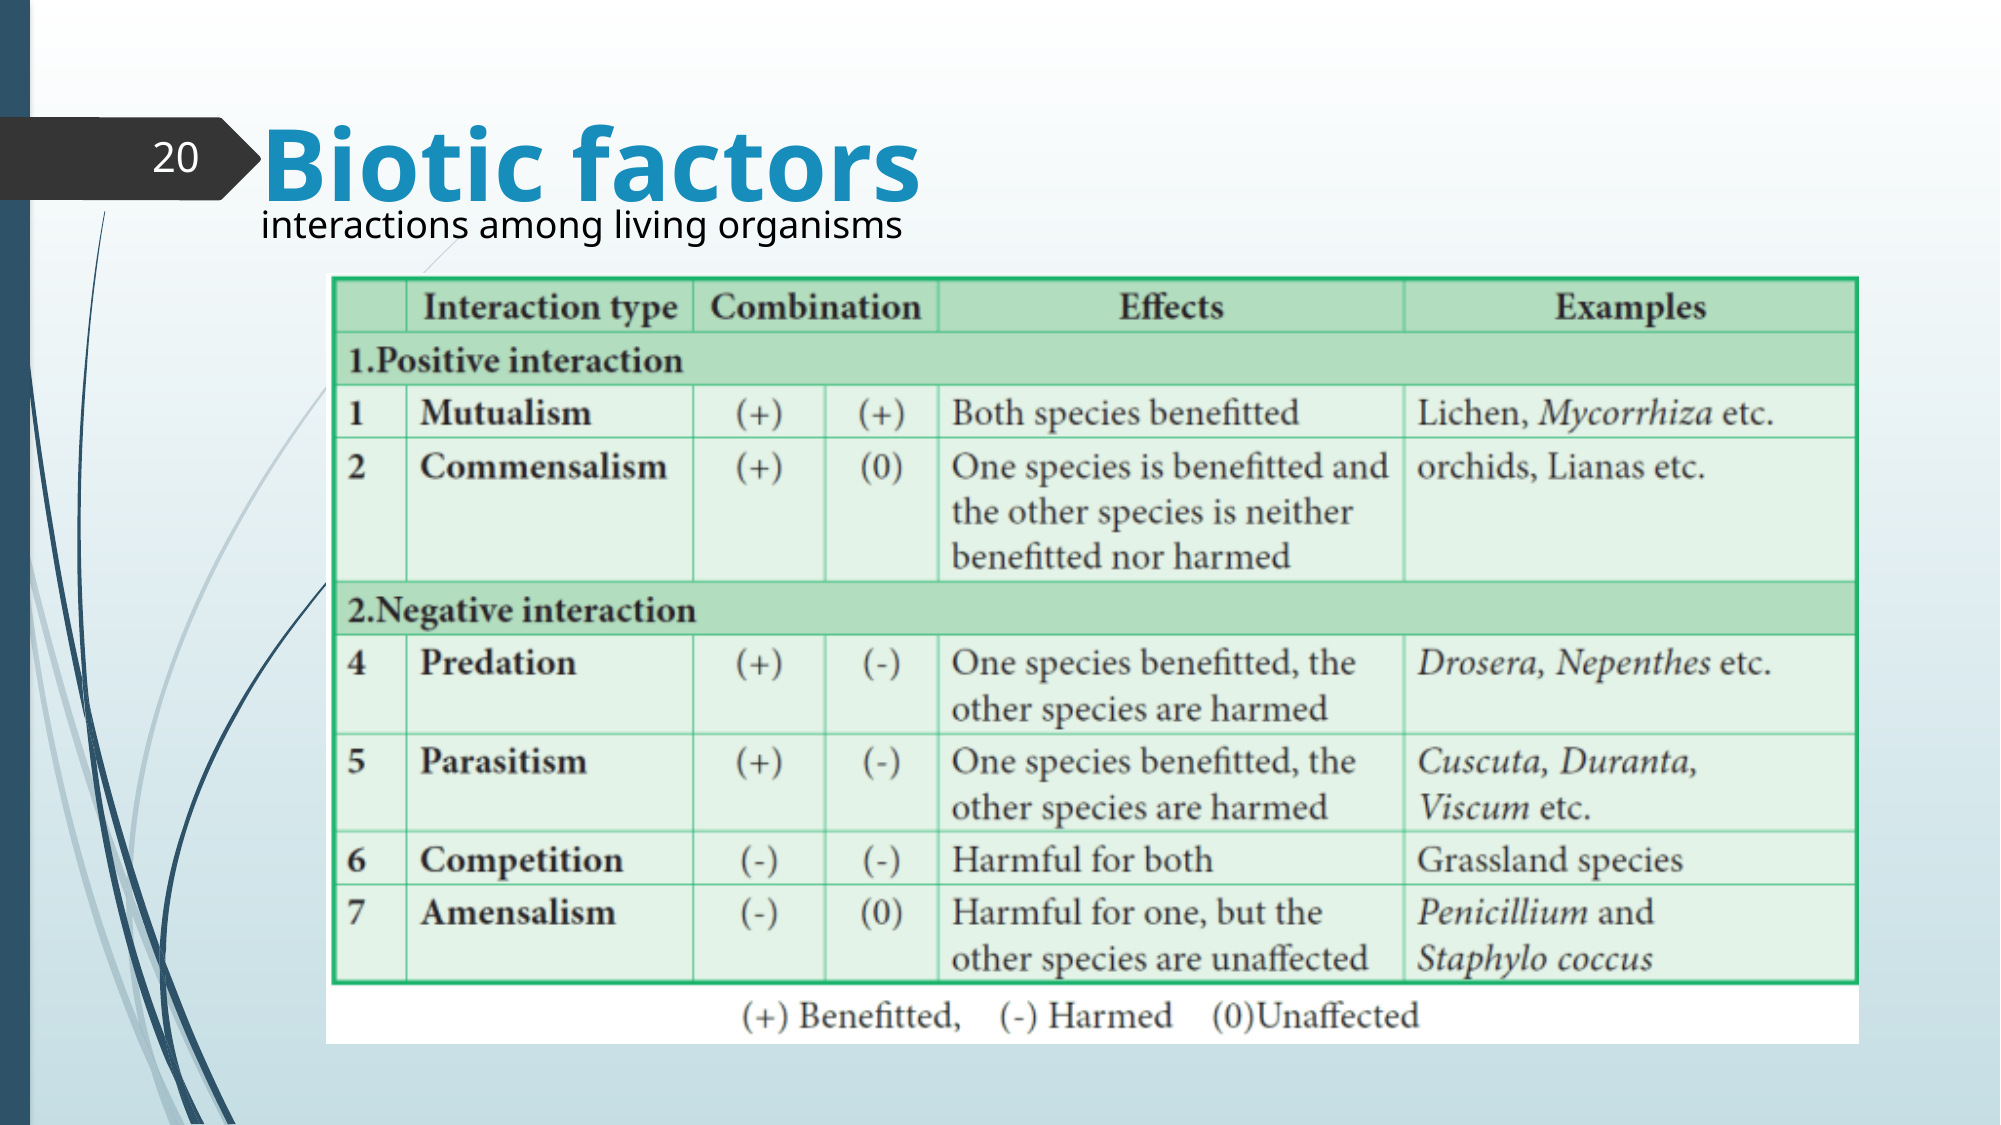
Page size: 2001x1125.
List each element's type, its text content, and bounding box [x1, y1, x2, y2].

text_box interactions among living organisms [245, 143, 1246, 254]
title Biotic factors [245, 94, 1708, 305]
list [325, 273, 1859, 1044]
slide_number 20 [87, 129, 216, 190]
